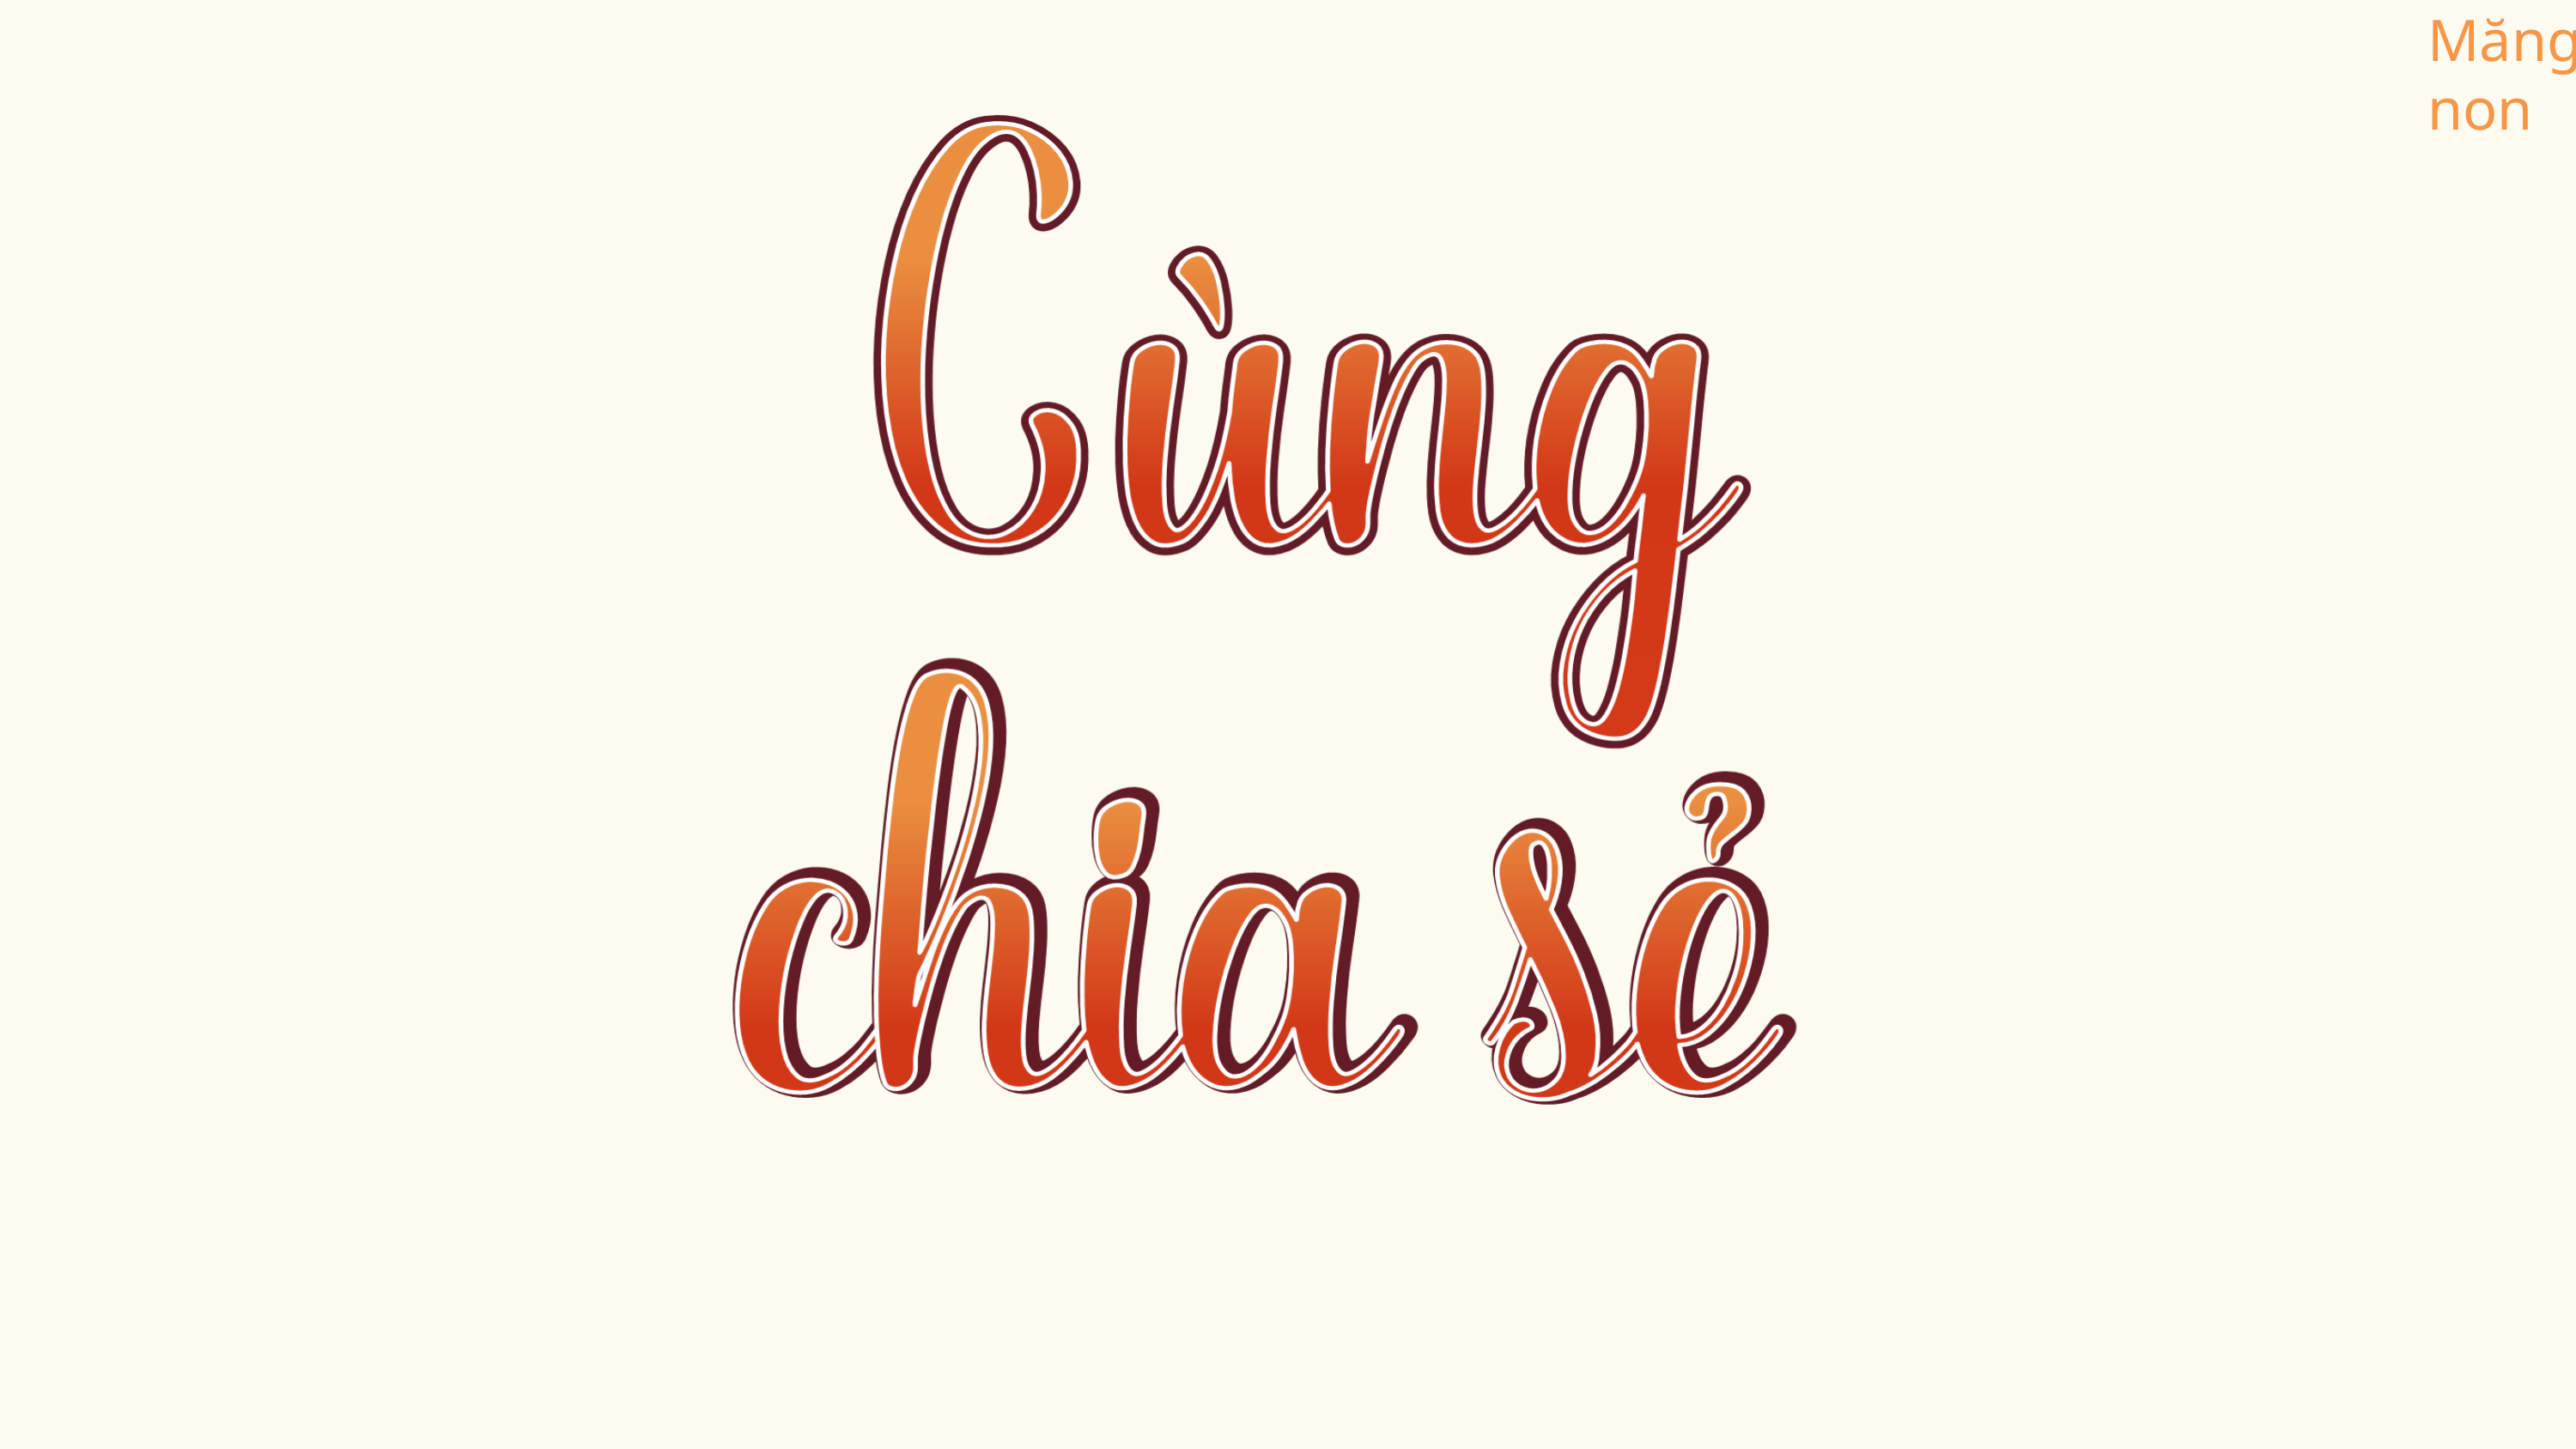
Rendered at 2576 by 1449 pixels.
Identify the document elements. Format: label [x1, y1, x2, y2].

picture [531, 97, 2031, 1264]
